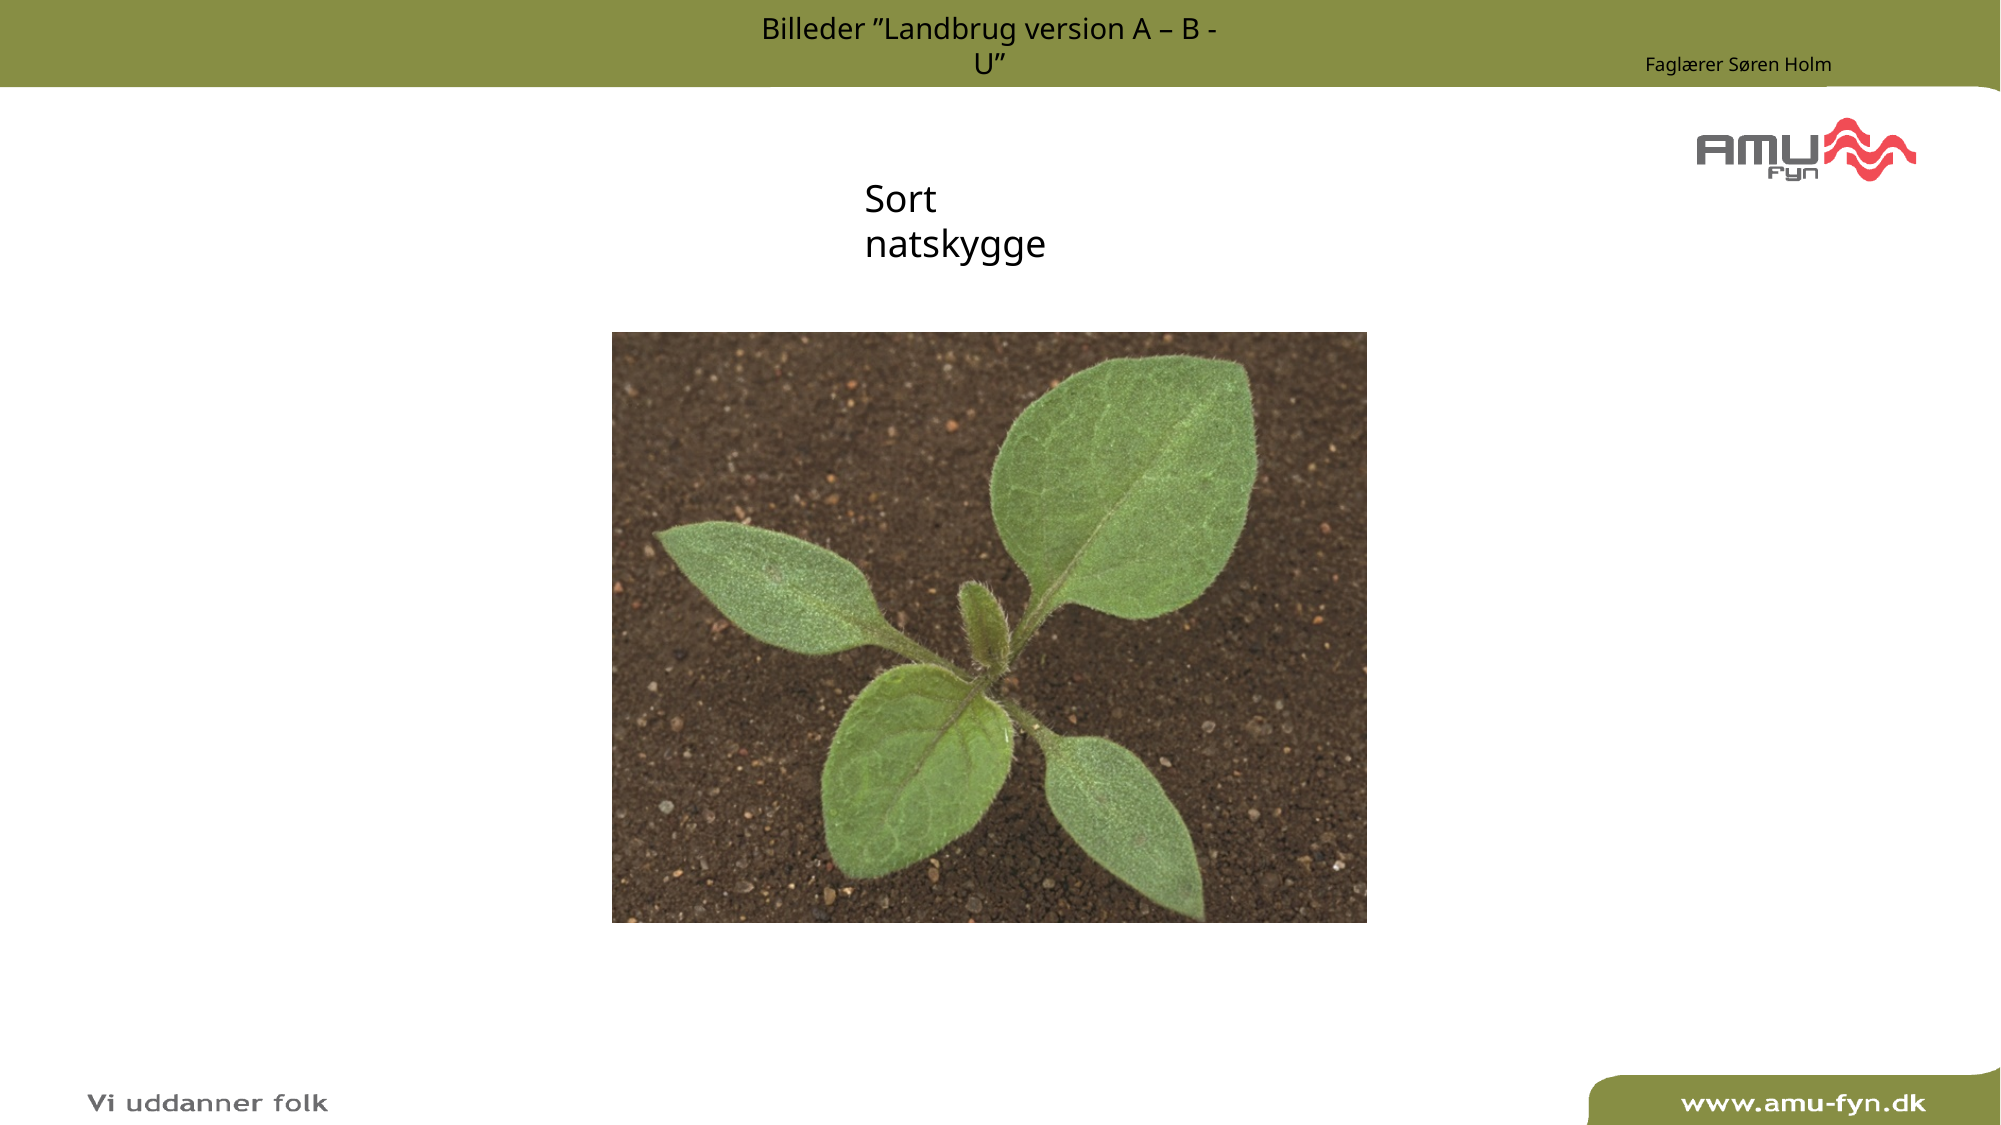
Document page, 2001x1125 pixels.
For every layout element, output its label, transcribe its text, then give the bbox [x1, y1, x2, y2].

text_box Billeder ”Landbrug version A – B - U” [730, 20, 1248, 70]
picture [0, 0, 2001, 1125]
text_box Faglærer Søren Holm [1630, 45, 1902, 83]
text_box Sort natskygge [849, 167, 1129, 273]
